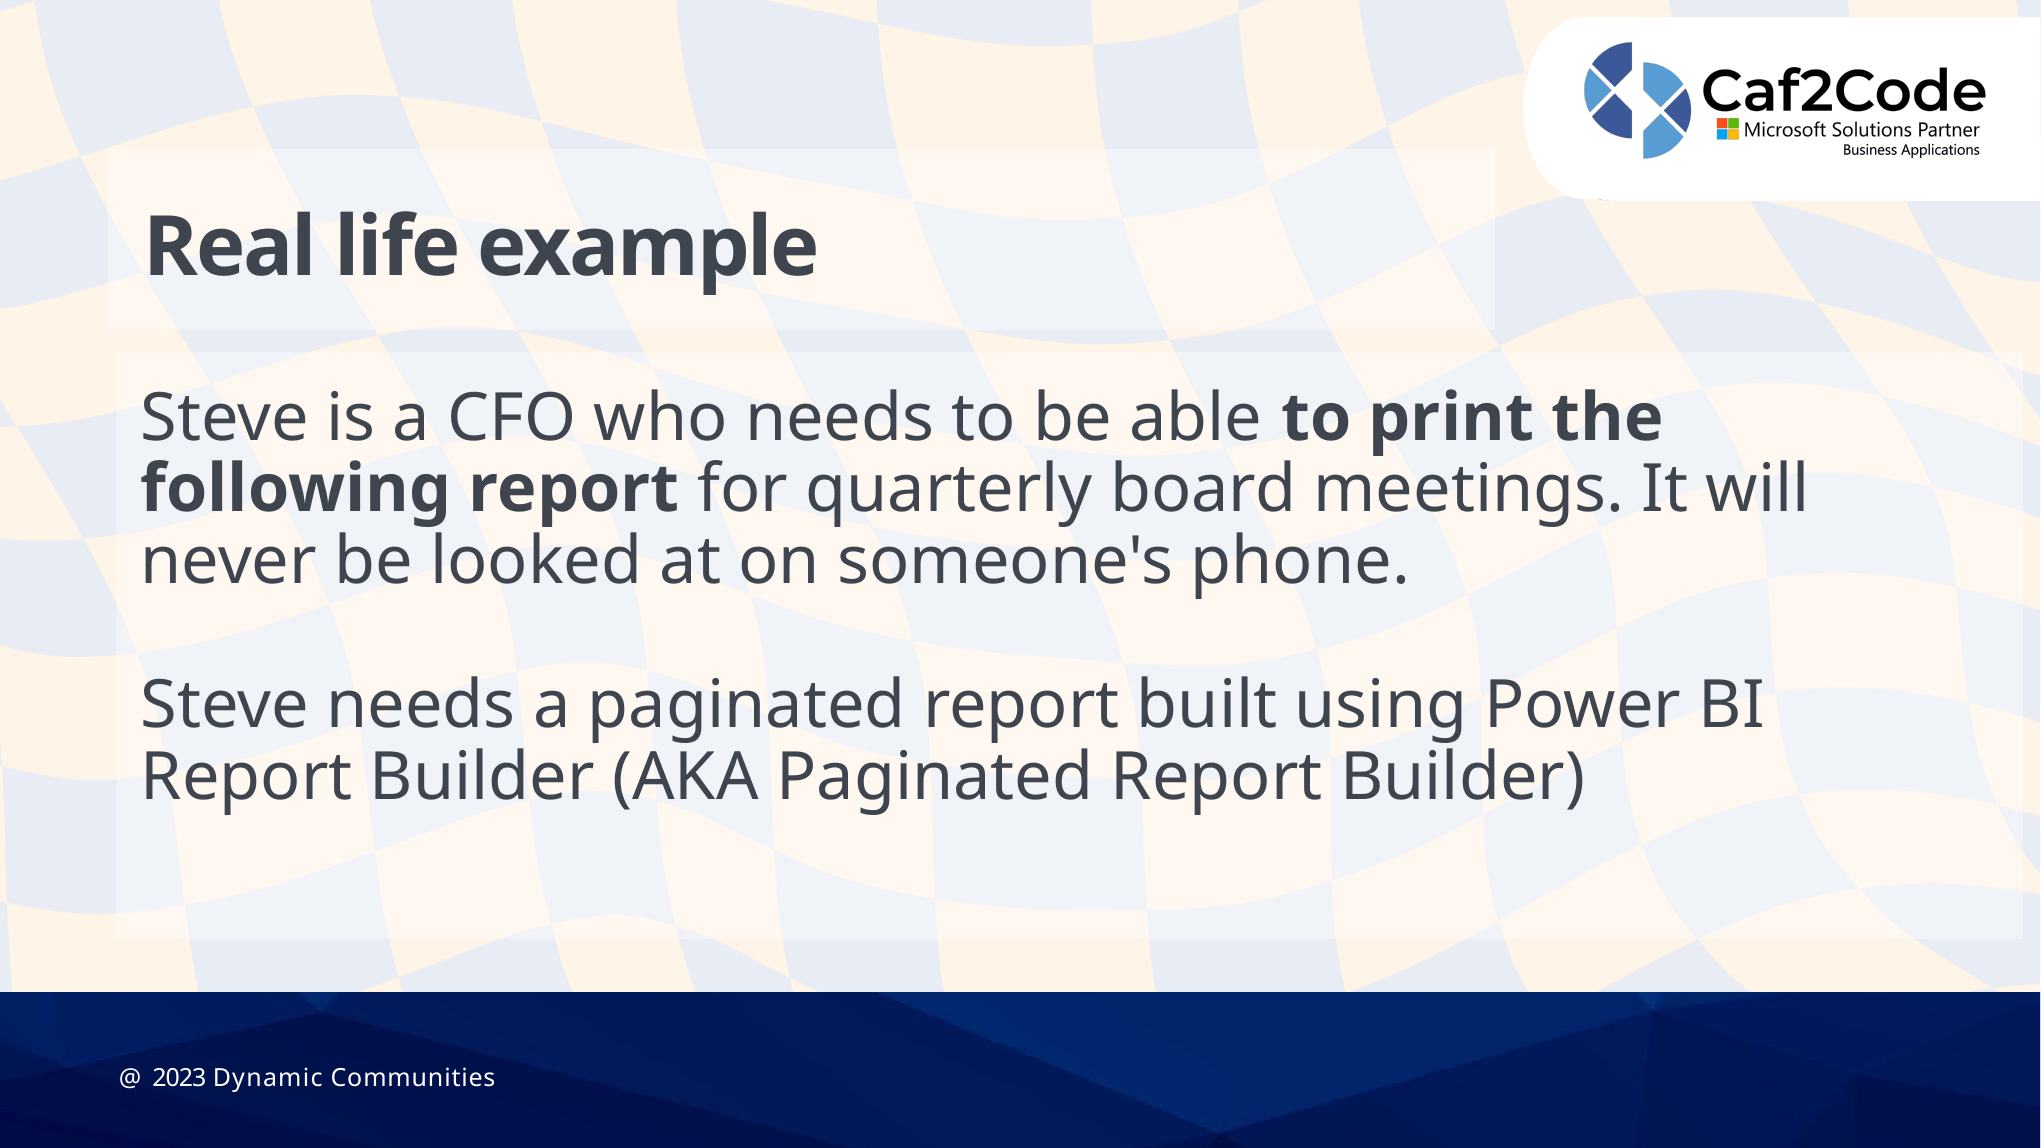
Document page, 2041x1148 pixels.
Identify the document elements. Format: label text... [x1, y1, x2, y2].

list Steve is a CFO who needs to be able to print the following report for quarterly board meetings. It will never be looked at on someone's phone. Steve needs a paginated report built using Power BI Report Builder (AKA Paginated Report Builder) [116, 367, 1917, 974]
picture [1580, 41, 2033, 174]
title Real life example [119, 179, 1920, 318]
text_box [116, 351, 2024, 940]
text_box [1522, 17, 2041, 199]
picture [0, 0, 2041, 1148]
text_box [107, 148, 1496, 331]
